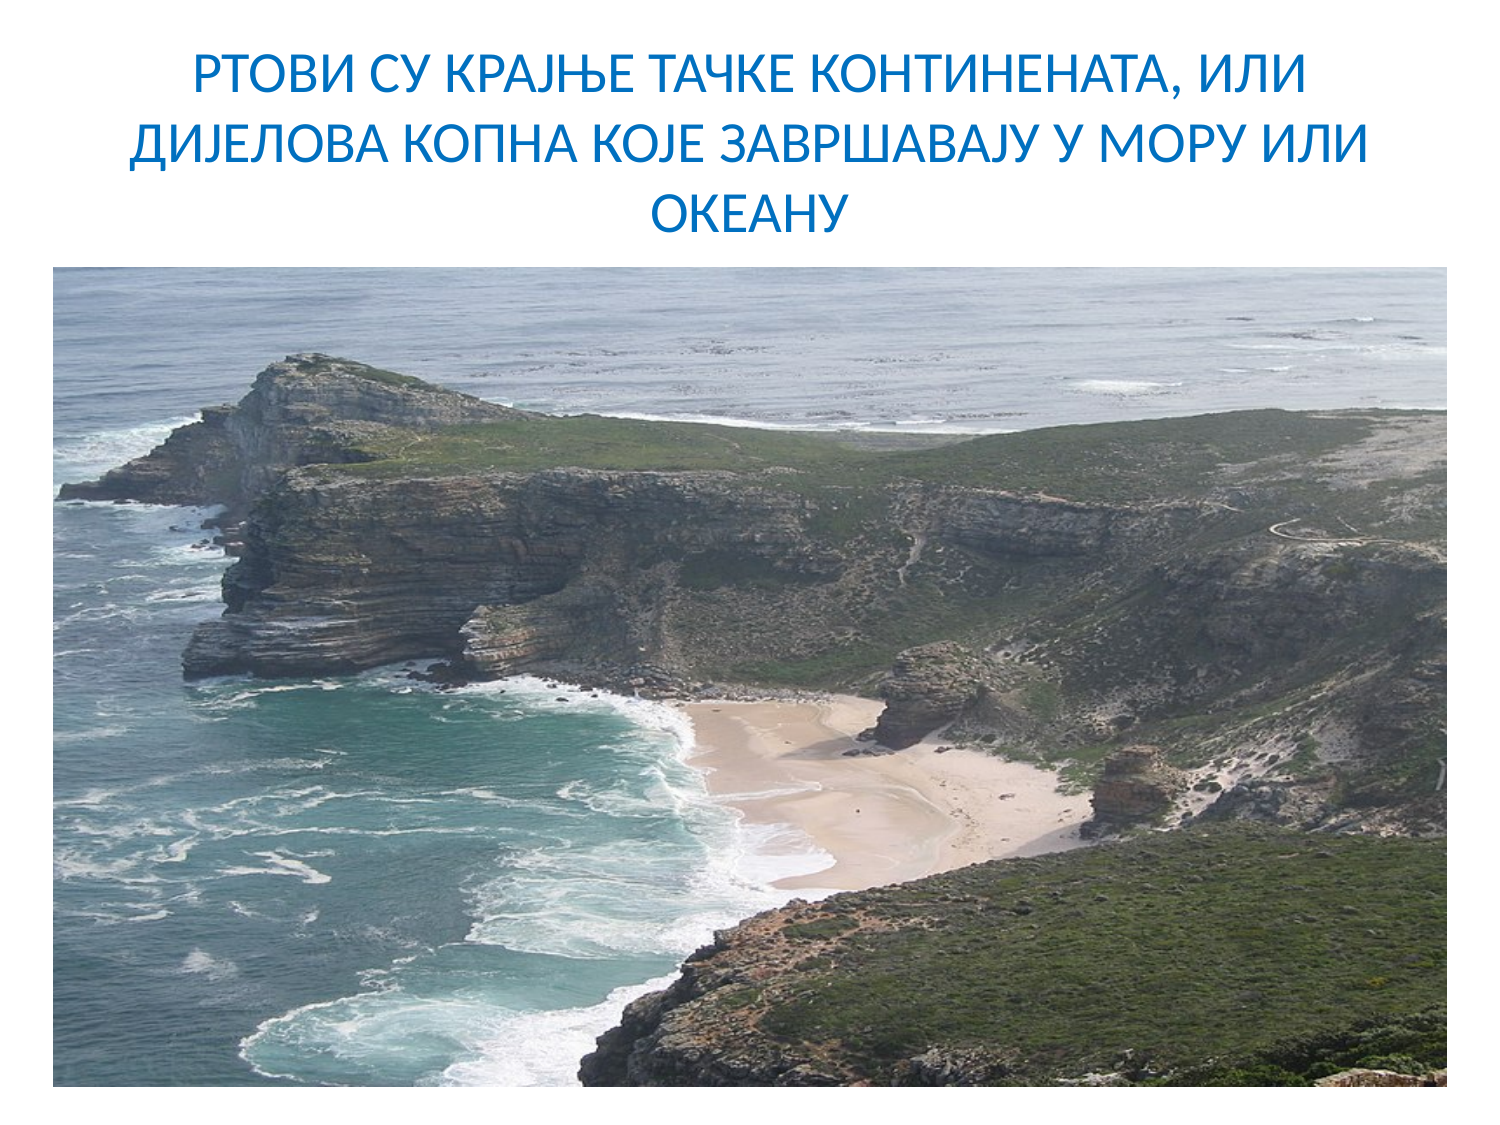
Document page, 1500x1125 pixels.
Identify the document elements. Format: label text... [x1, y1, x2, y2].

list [52, 266, 1448, 1088]
title РТОВИ СУ КРАЈЊЕ ТАЧКЕ КОНТИНЕНАТА, ИЛИ ДИЈЕЛОВА КОПНА КОЈЕ ЗАВРШАВАЈУ У МОРУ ИЛИ ОКЕАНУ [75, 45, 1425, 233]
